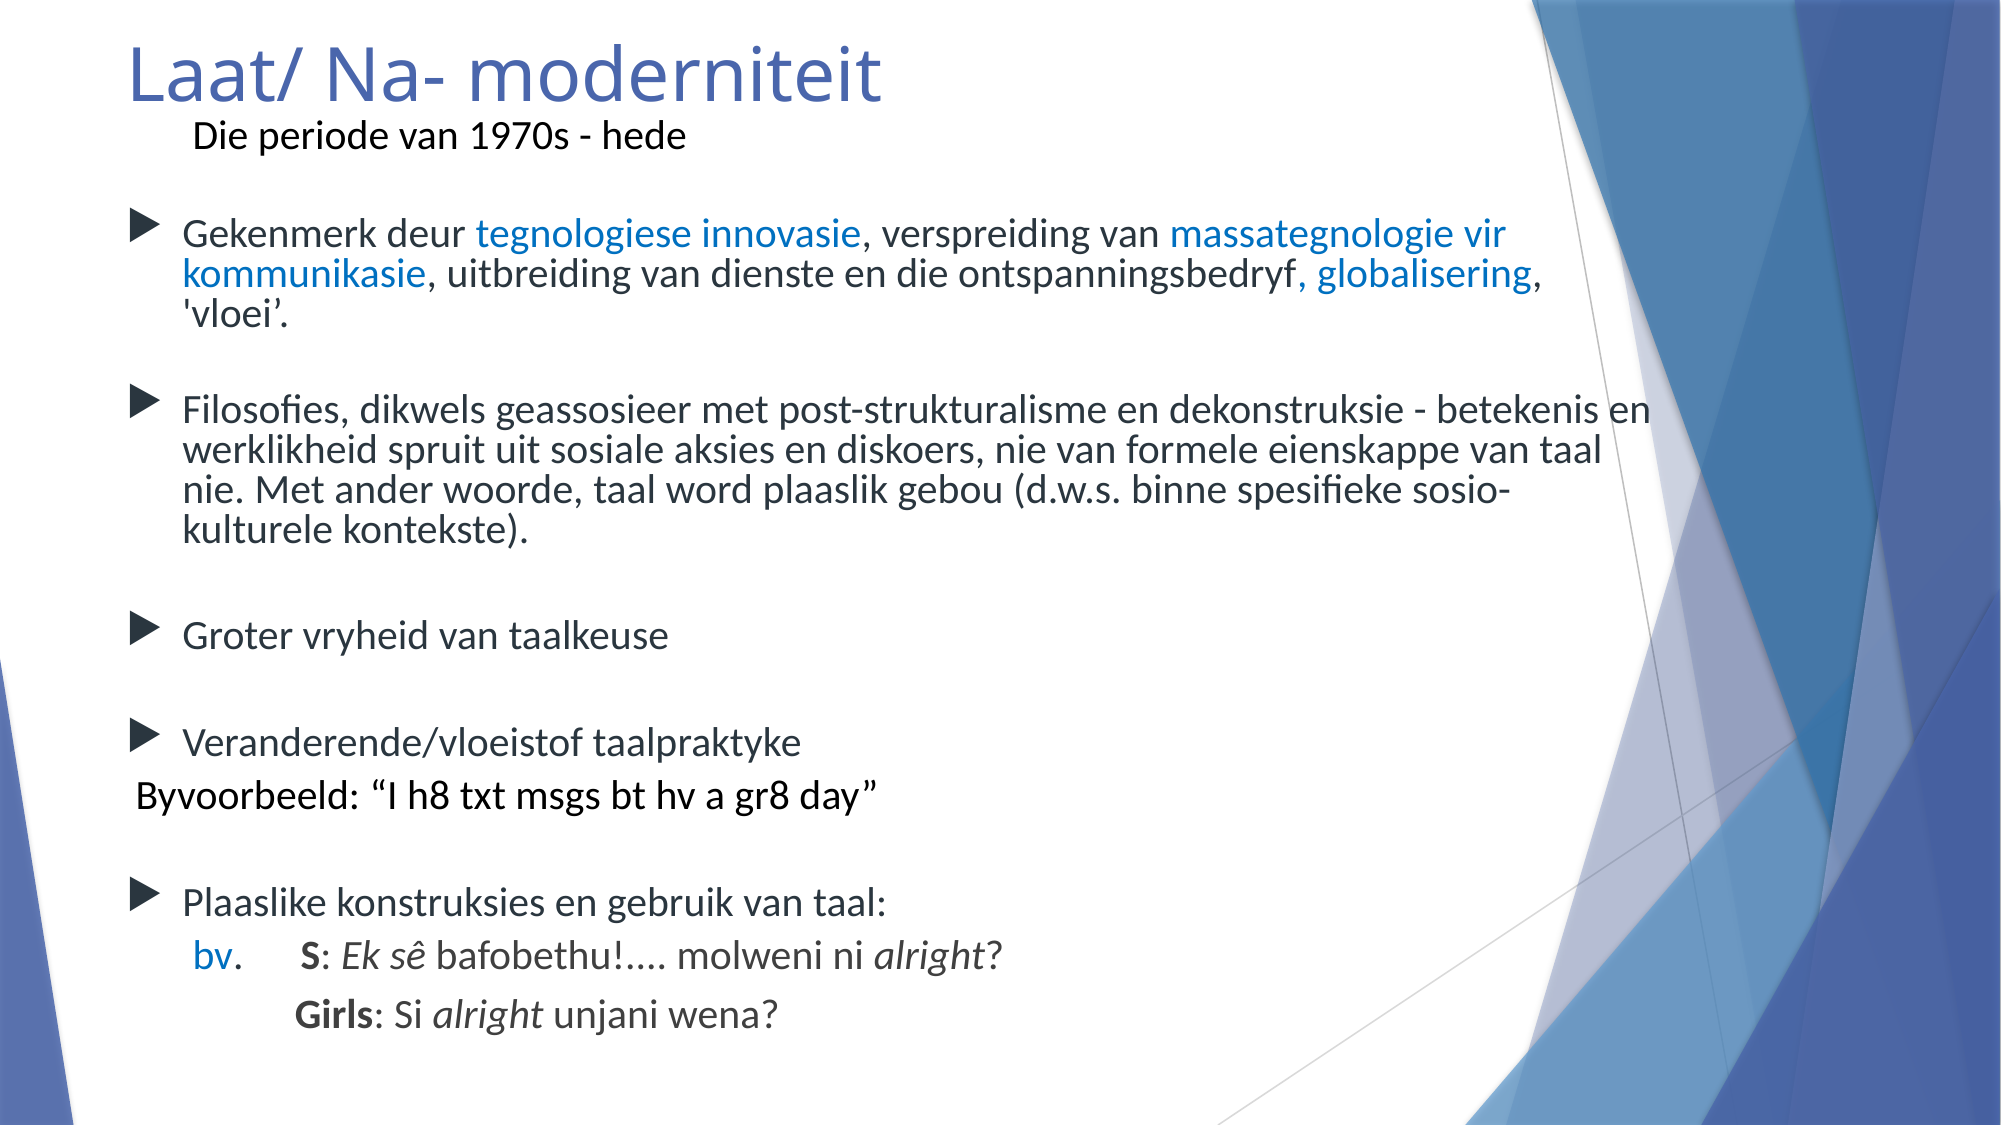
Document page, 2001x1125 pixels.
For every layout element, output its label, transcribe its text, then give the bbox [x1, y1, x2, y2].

list Die periode van 1970s - hede Gekenmerk deur tegnologiese innovasie, verspreiding van massategnologie vir kommunikasie, uitbreiding van dienste en die ontspanningsbedryf, globalisering, 'vloei’. Filosofies, dikwels geassosieer met post-strukturalisme en dekonstruksie - betekenis en werklikheid spruit uit sosiale aksies en diskoers, nie van formele eienskappe van taal nie. Met ander woorde, taal word plaaslik gebou (d.w.s. binne spesifieke sosio-kulturele kontekste). Groter vryheid van taalkeuse Veranderende/vloeistof taalpraktyke Byvoorbeeld: “I h8 txt msgs bt hv a gr8 day” Plaaslike konstruksies en gebruik van taal: bv. S: Ek sê bafobethu!.... molweni ni alright? Girls: Si alright unjani wena? [111, 106, 1671, 1026]
title Laat/ Na- moderniteit [111, 18, 1522, 106]
